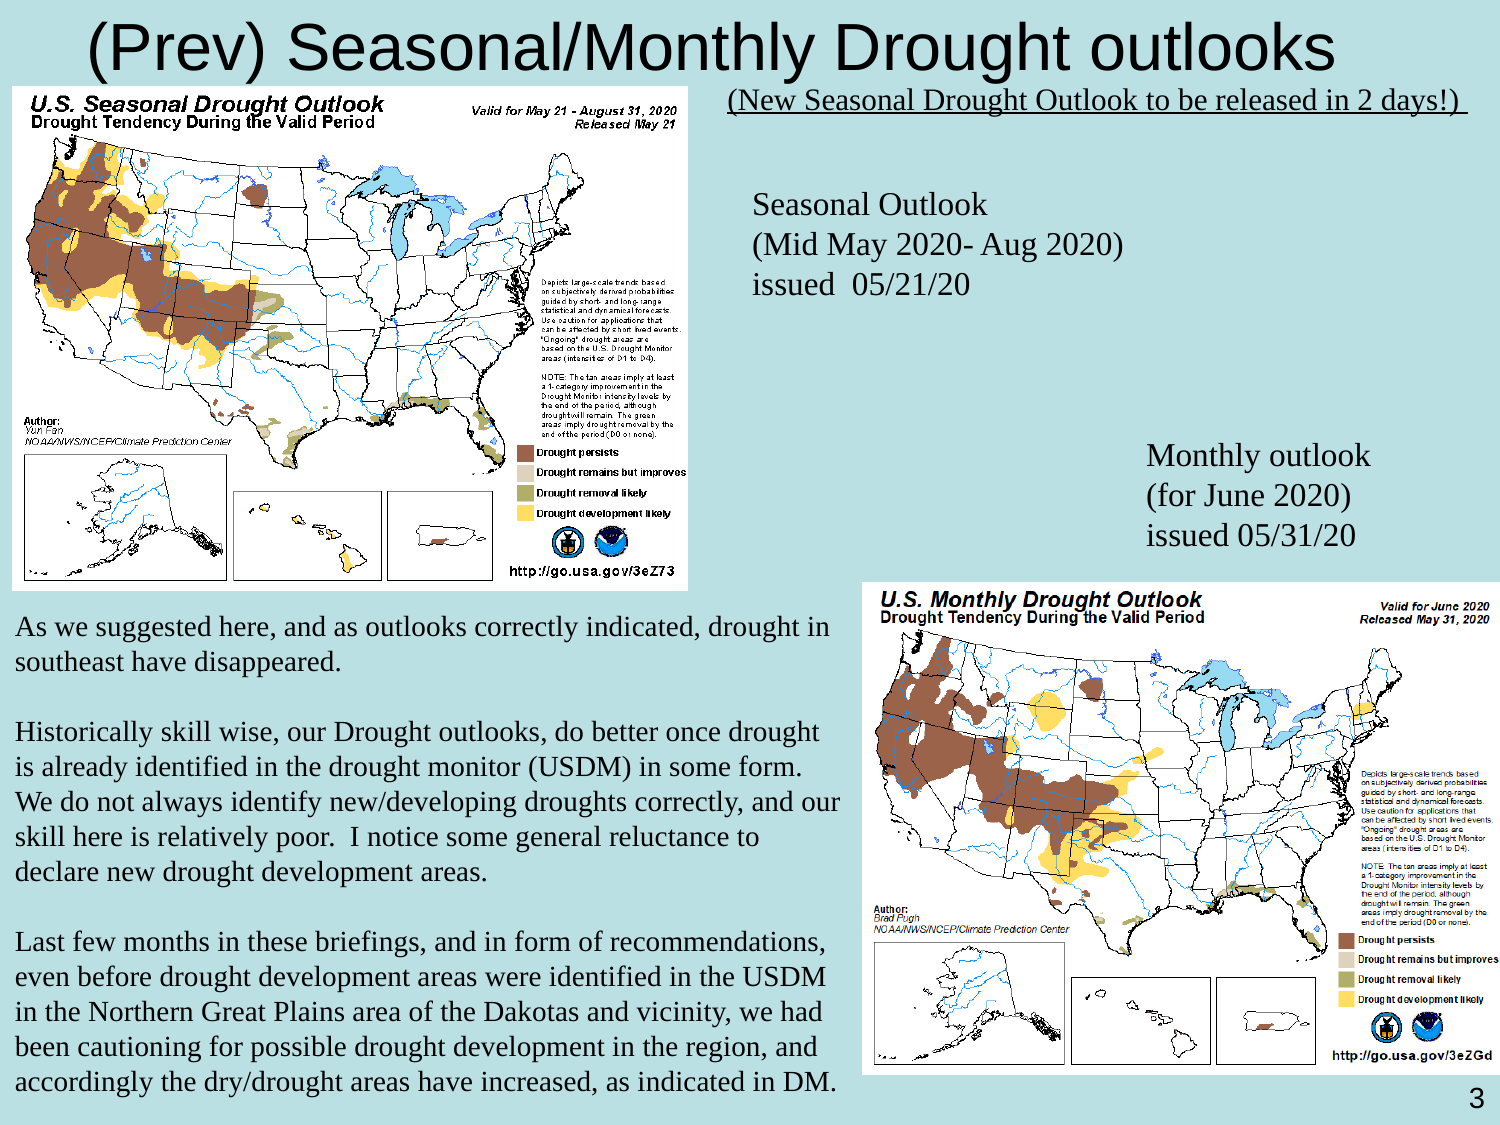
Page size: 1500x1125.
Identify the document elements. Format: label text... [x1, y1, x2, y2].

title (Prev) Seasonal/Monthly Drought outlooks [37, 0, 1388, 88]
slide_number 3 [1446, 1082, 1500, 1125]
text_box (New Seasonal Drought Outlook to be released in 2 days!) [712, 71, 1494, 125]
picture [12, 86, 688, 591]
picture [862, 582, 1500, 1076]
text_box Seasonal Outlook (Mid May 2020- Aug 2020) issued 05/21/20 [737, 174, 1188, 310]
text_box As we suggested here, and as outlooks correctly indicated, drought in southeast have disappeared. Historically skill wise, our Drought outlooks, do better once drought is already identified in the drought monitor (USDM) in some form. We do not always identify new/developing droughts correctly, and our skill here is relatively poor. I notice some general reluctance to declare new drought development areas. Last few months in these briefings, and in form of recommendations, even before drought development areas were identified in the USDM in the Northern Great Plains area of the Dakotas and vicinity, we had been cautioning for possible drought development in the region, and accordingly the dry/drought areas have increased, as indicated in DM. [0, 599, 863, 1105]
text_box Monthly outlook (for June 2020) issued 05/31/20 [1131, 426, 1494, 561]
